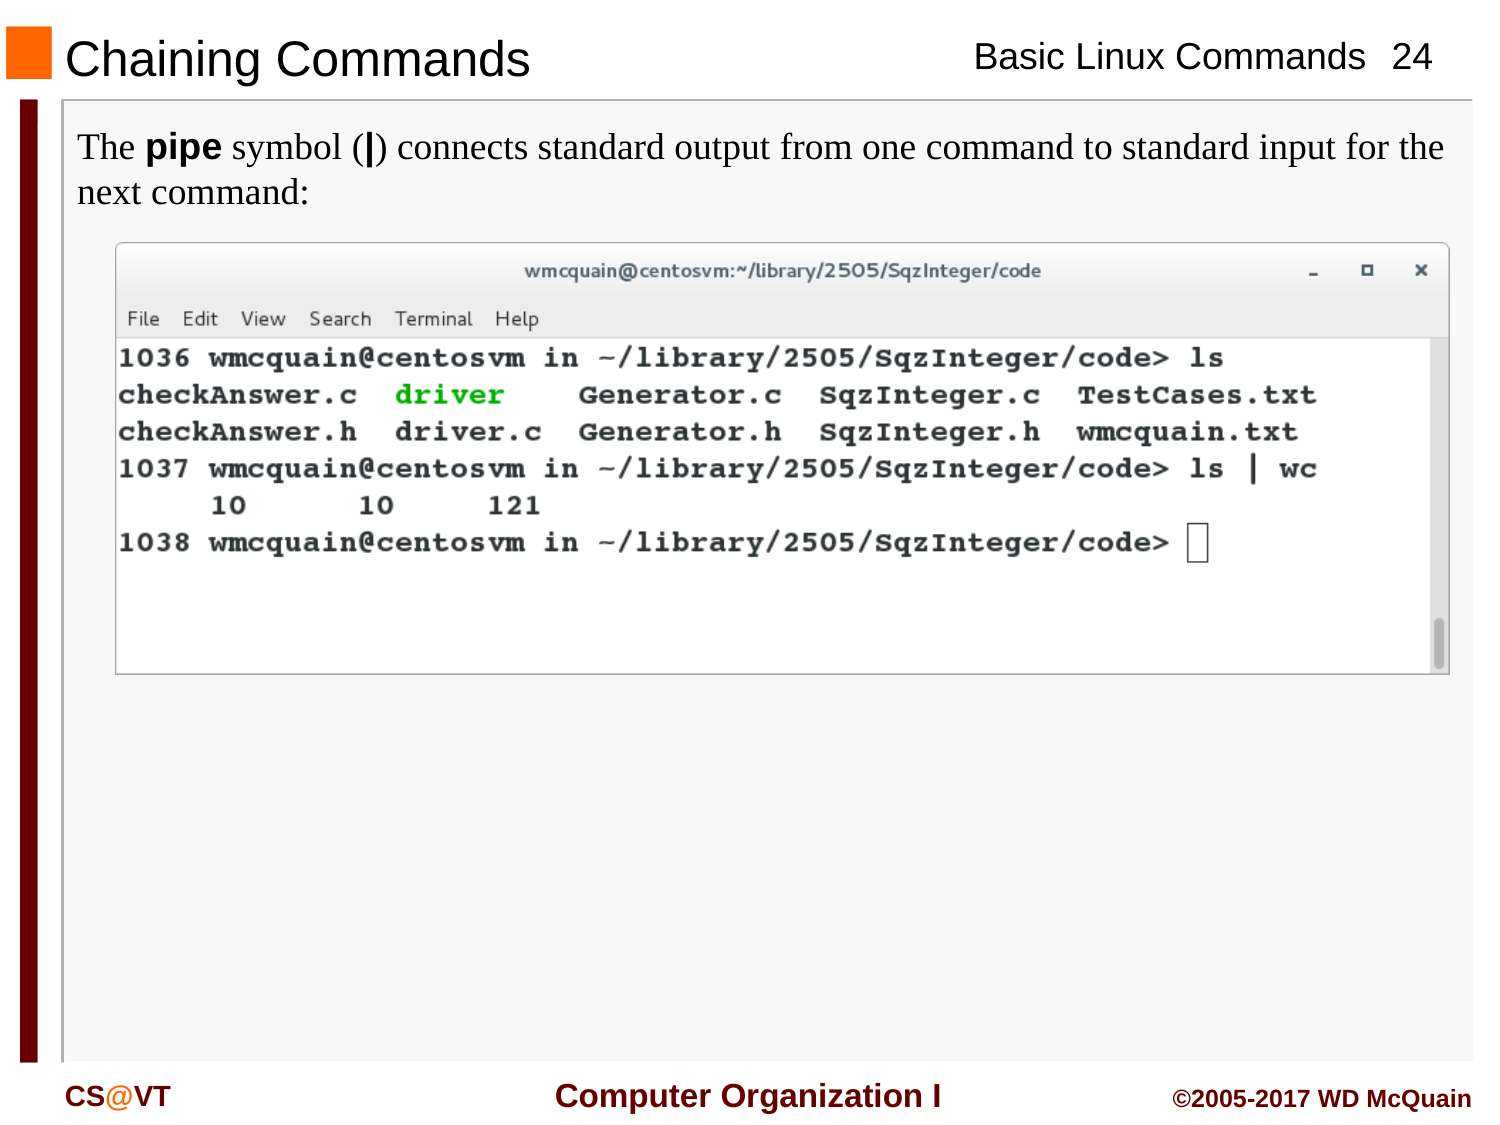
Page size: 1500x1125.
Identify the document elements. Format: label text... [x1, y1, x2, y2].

title Chaining Commands [50, 28, 1000, 85]
picture [115, 241, 1451, 676]
text_box The pipe symbol (|) connects standard output from one command to standard input for the next command: [62, 114, 1475, 219]
